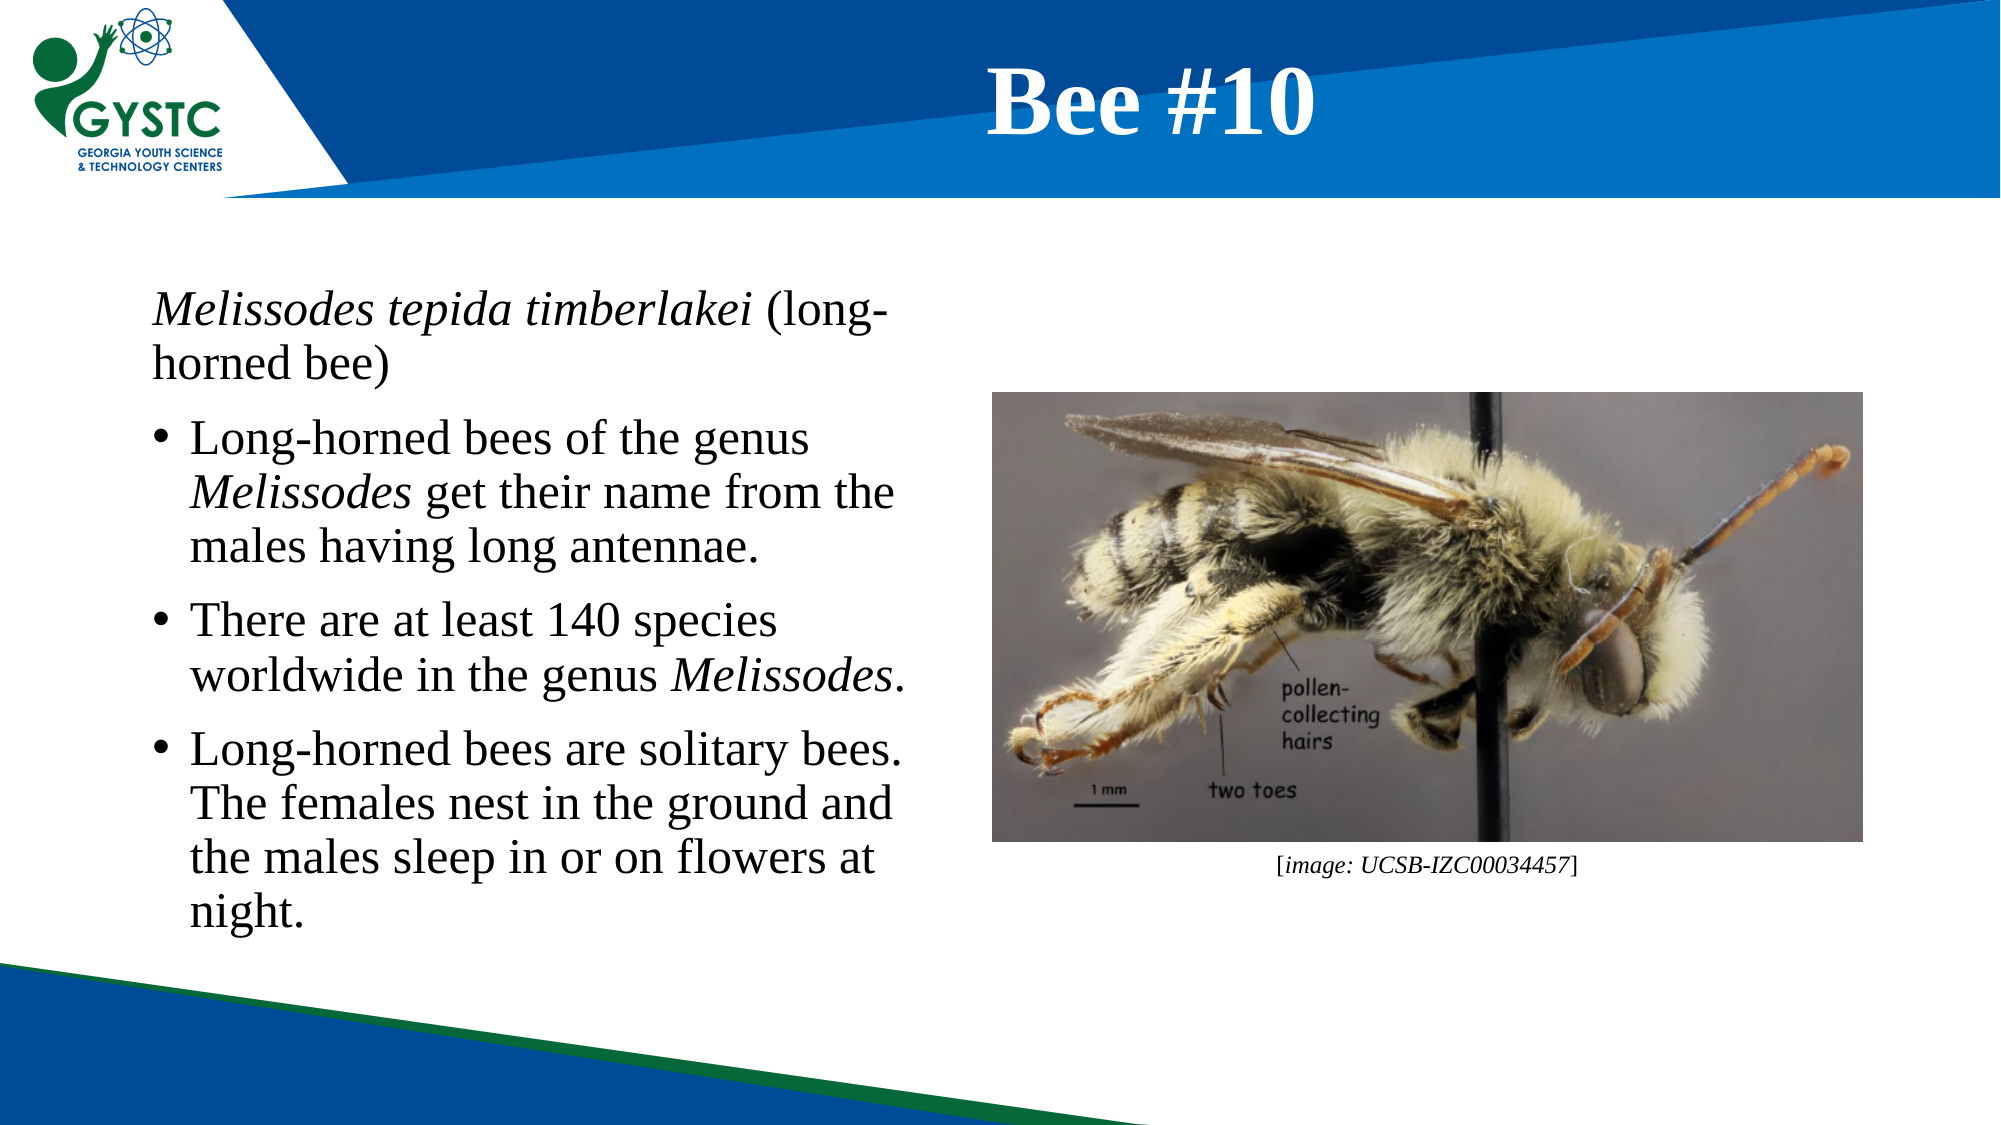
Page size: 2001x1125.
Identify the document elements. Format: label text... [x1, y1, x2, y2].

text_box [image: UCSB-IZC00034457] [1261, 842, 1594, 887]
list Melissodes tepida timberlakei (long-horned bee) Long-horned bees of the genus Melissodes get their name from the males having long antennae. There are at least 140 species worldwide in the genus Melissodes. Long-horned bees are solitary bees. The females nest in the ground and the males sleep in or on flowers at night. [137, 274, 977, 1000]
picture [0, 0, 2001, 1125]
text_box Bee #10 [321, 27, 1984, 162]
